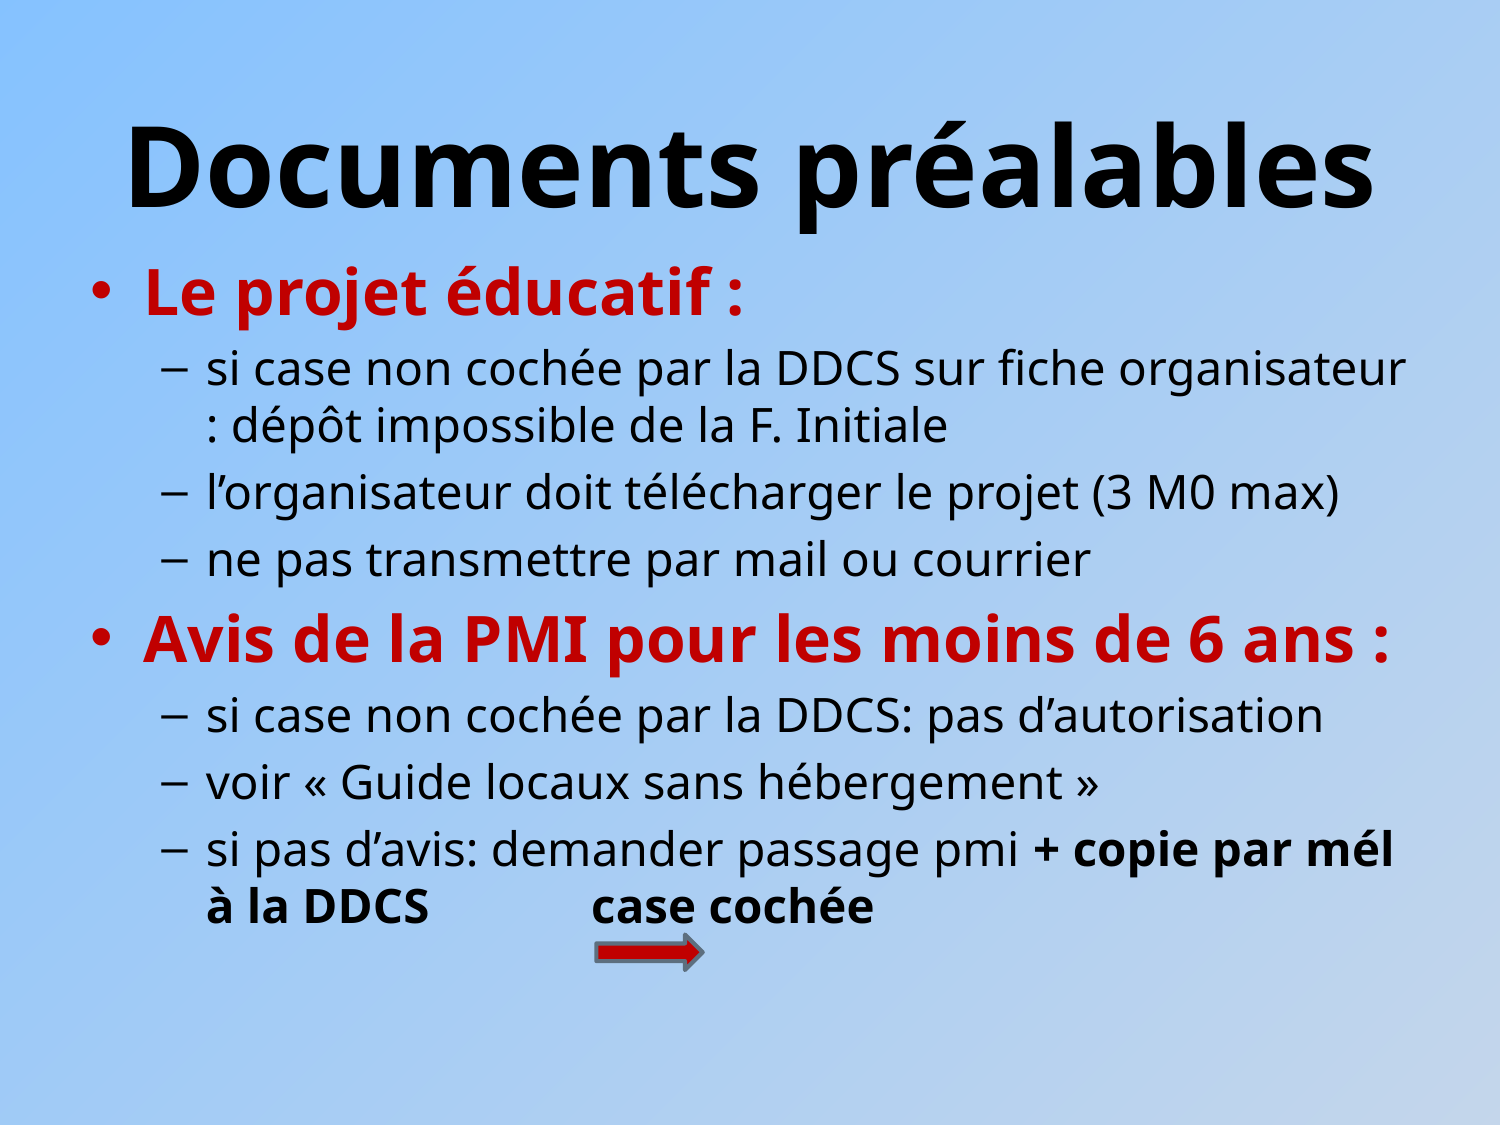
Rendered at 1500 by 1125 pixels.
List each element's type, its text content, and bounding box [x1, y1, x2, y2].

list Le projet éducatif : si case non cochée par la DDCS sur fiche organisateur : dépôt impossible de la F. Initiale l’organisateur doit télécharger le projet (3 M0 max) ne pas transmettre par mail ou courrier Avis de la PMI pour les moins de 6 ans : si case non cochée par la DDCS: pas d’autorisation voir « Guide locaux sans hébergement » si pas d’avis: demander passage pmi + copie par mél à la DDCS case cochée [75, 243, 1425, 1035]
text_box [594, 932, 705, 972]
title Documents préalables [75, 45, 1425, 243]
